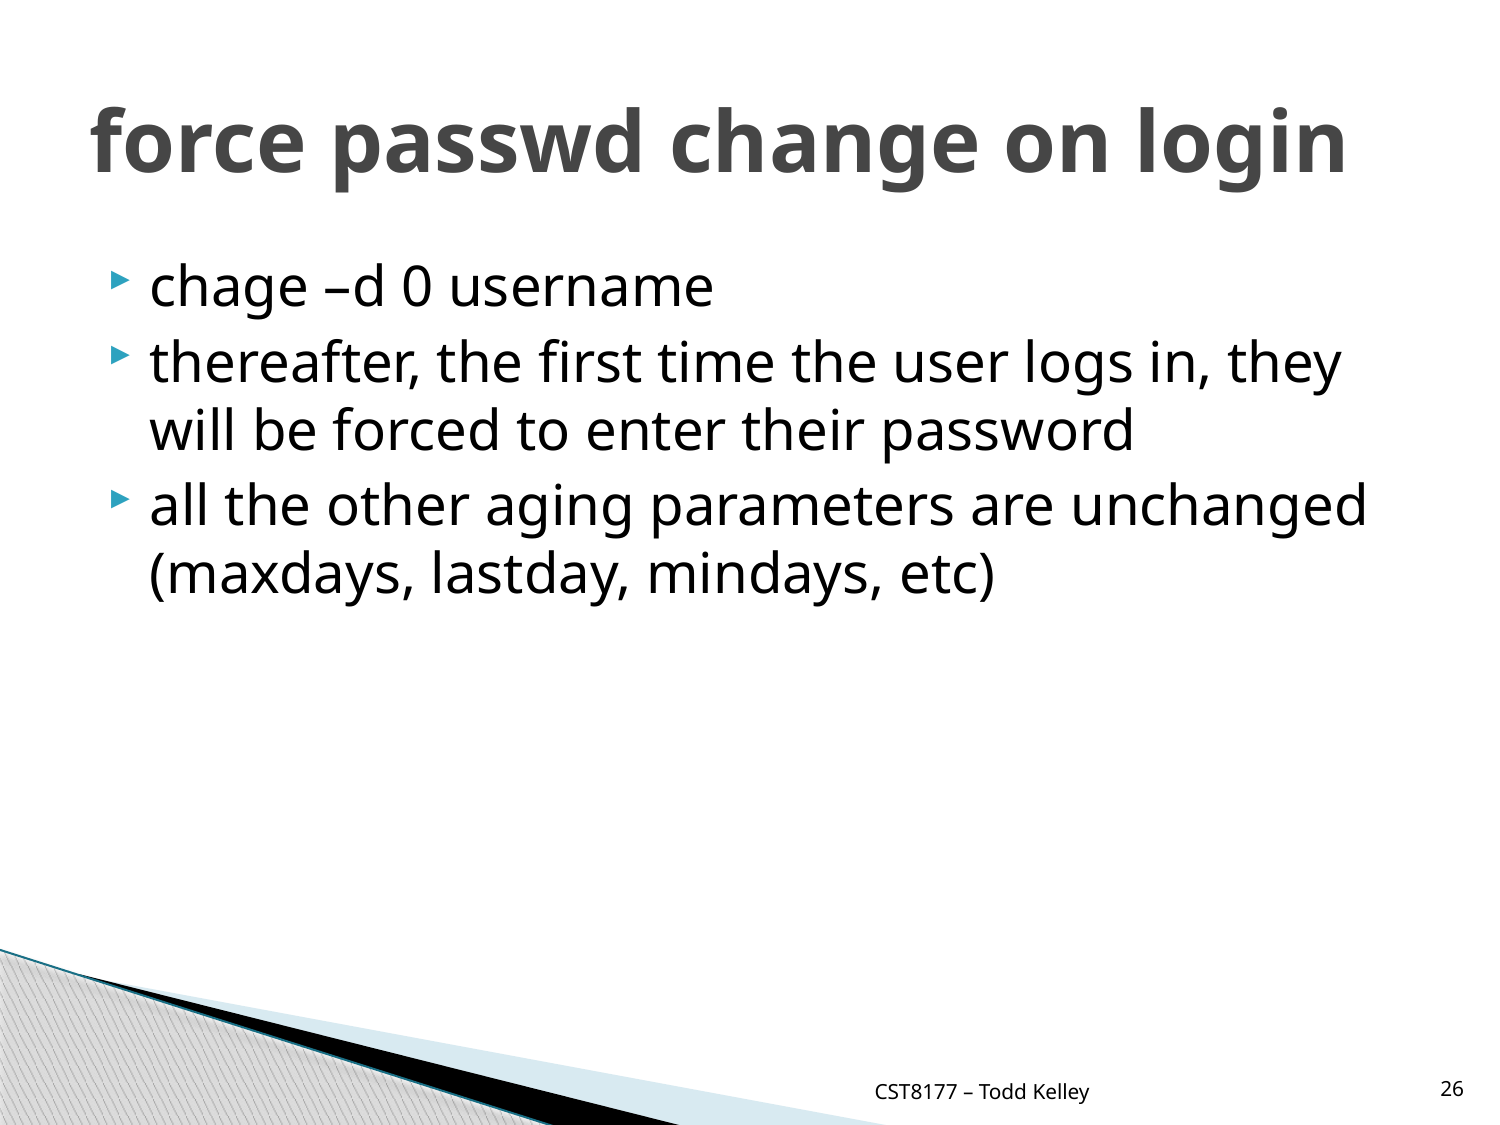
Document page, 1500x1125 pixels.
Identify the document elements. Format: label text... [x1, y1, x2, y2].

list chage –d 0 username thereafter, the first time the user logs in, they will be forced to enter their password all the other aging parameters are unchanged (maxdays, lastday, mindays, etc) [74, 242, 1426, 986]
title force passwd change on login [75, 45, 1425, 233]
footer CST8177 – Todd Kelley [718, 1051, 1105, 1112]
slide_number 26 [1418, 1051, 1479, 1112]
